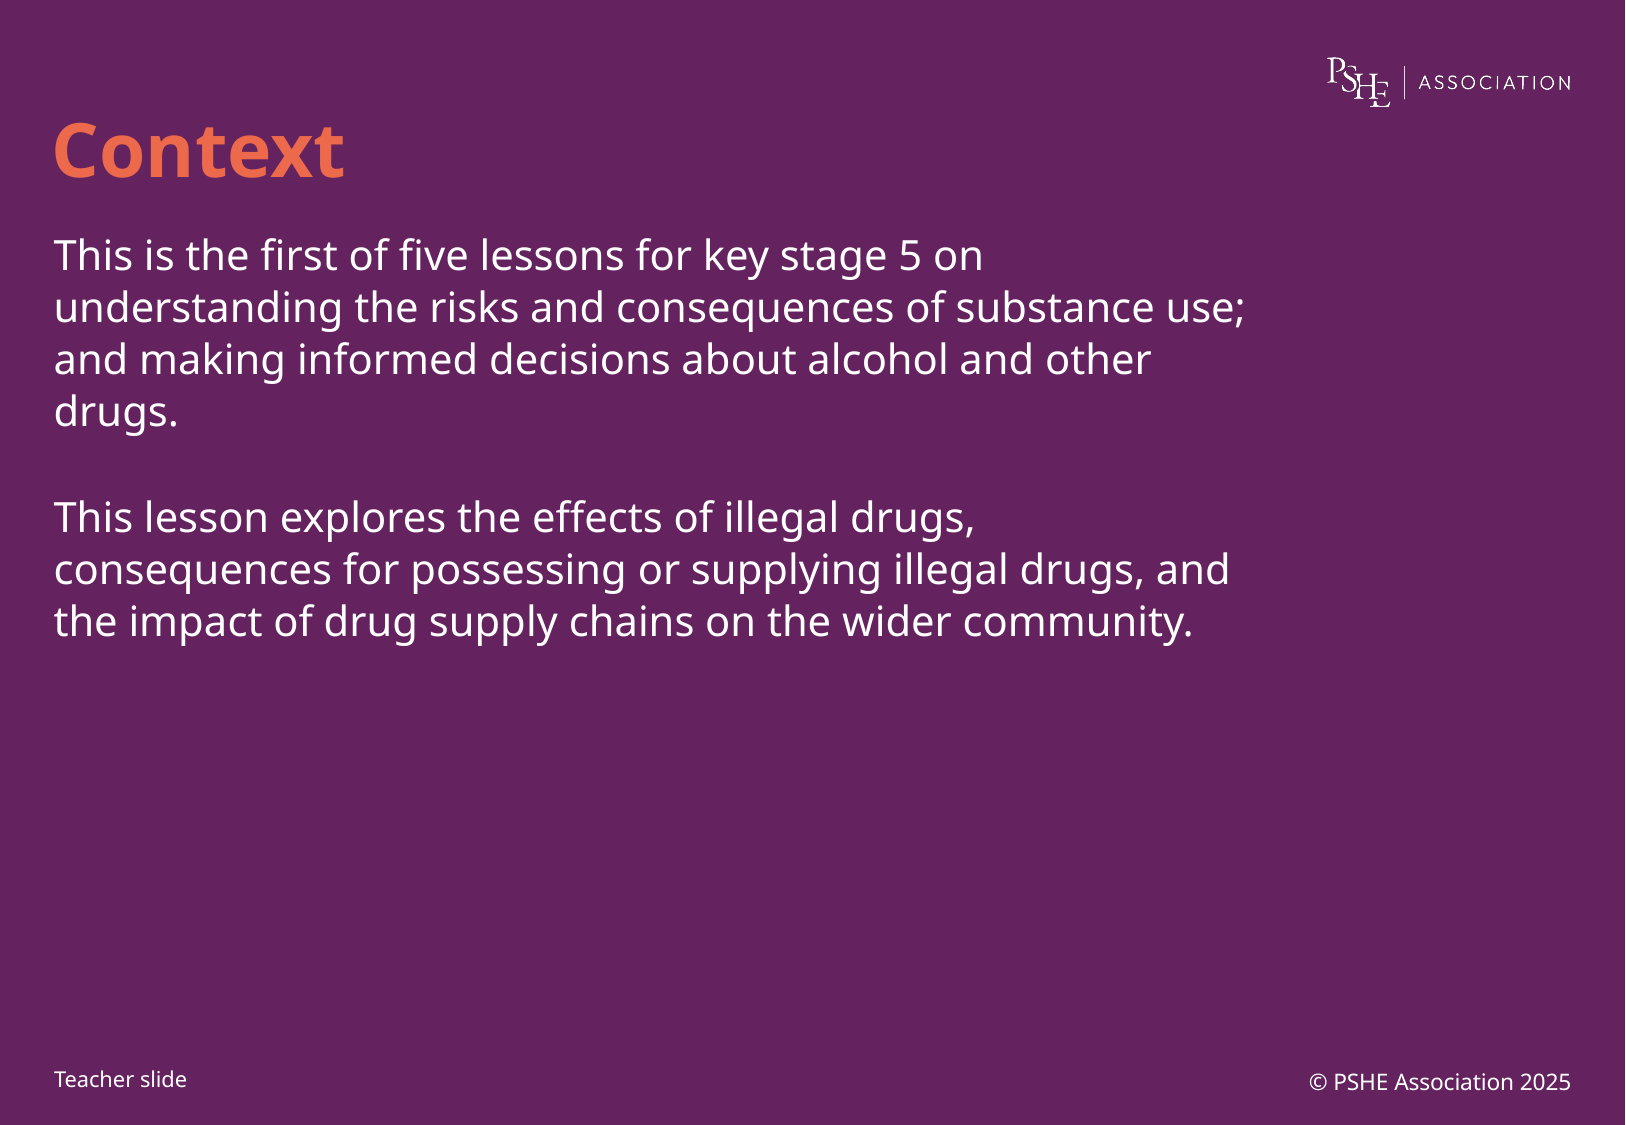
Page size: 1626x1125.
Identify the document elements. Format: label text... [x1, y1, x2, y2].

slide_number © PSHE Association 2025 [1220, 1051, 1586, 1112]
picture [1327, 57, 1570, 107]
list This is the first of five lessons for key stage 5 on understanding the risks and consequences of substance use; and making informed decisions about alcohol and other drugs. This lesson explores the effects of illegal drugs, consequences for possessing or supplying illegal drugs, and the impact of drug supply chains on the wider community. [38, 218, 1269, 968]
title Context [36, 96, 1267, 211]
